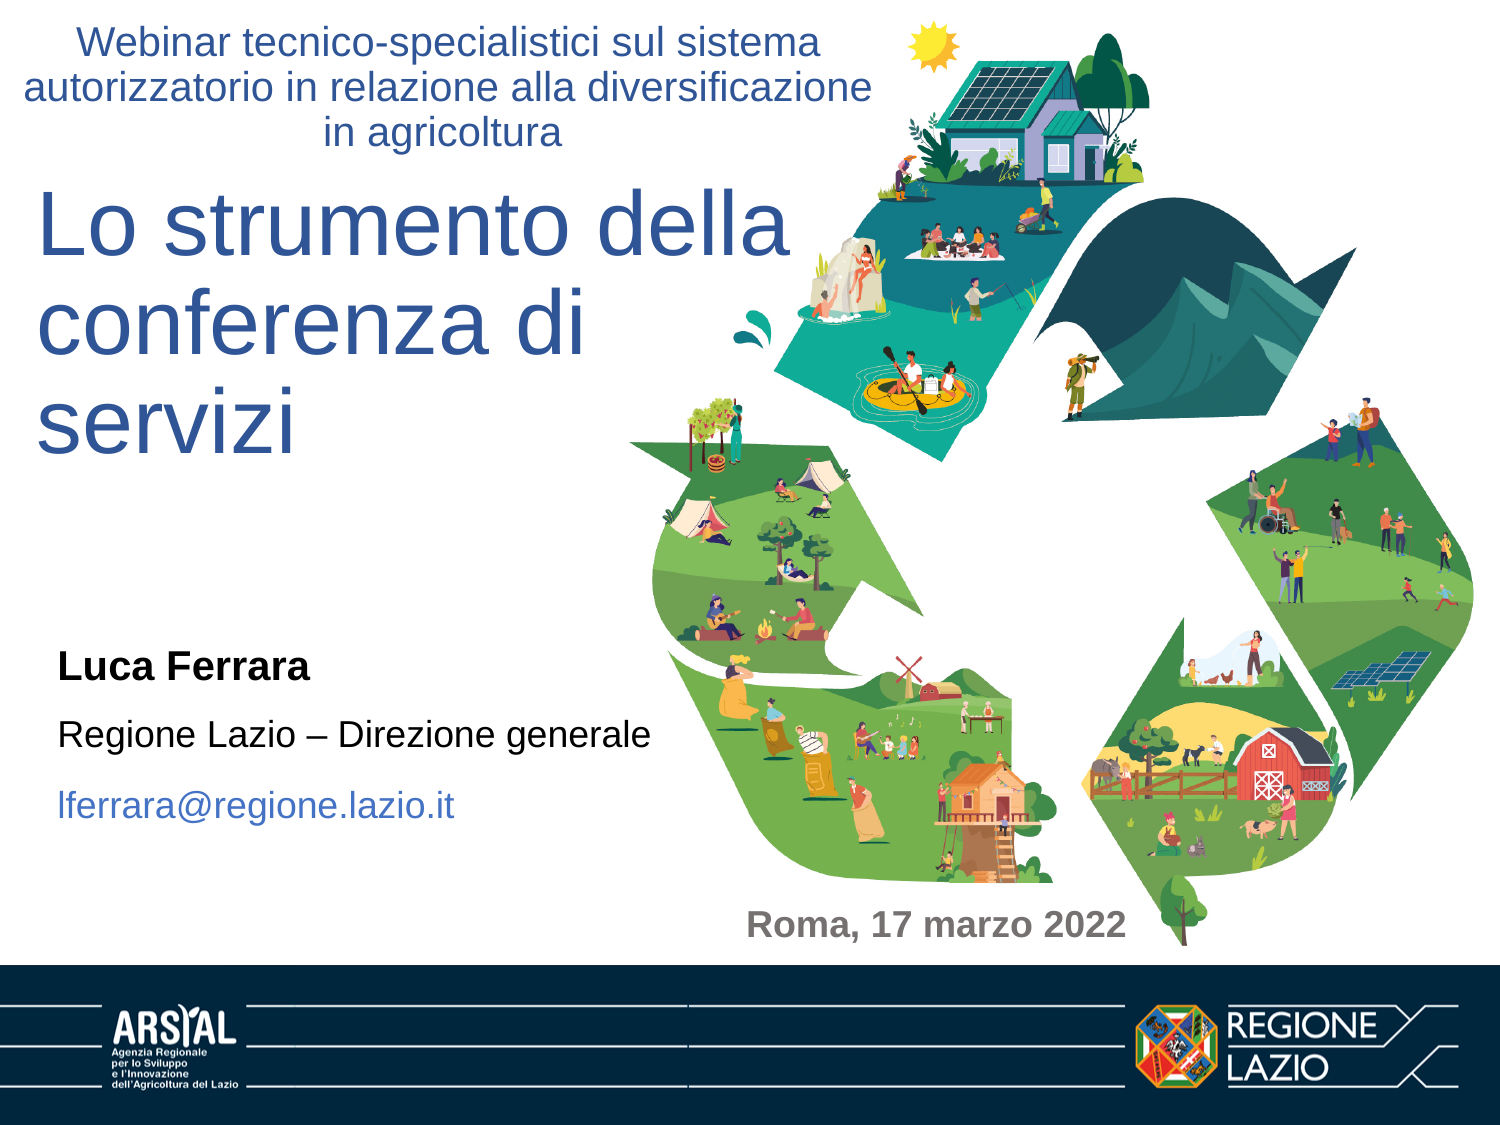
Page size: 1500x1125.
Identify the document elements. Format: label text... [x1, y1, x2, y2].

title Webinar tecnico-specialistici sul sistema autorizzatorio in relazione alla diversificazione in agricoltura [0, 63, 898, 164]
text_box Lo strumento della conferenza di servizi [21, 258, 831, 481]
list Regione Lazio – Direzione generale [4, 715, 1198, 751]
picture [0, 0, 1500, 1125]
list Luca Ferrara [4, 644, 1198, 680]
list lferrara@regione.lazio.it [4, 786, 1198, 822]
list Roma, 17 marzo 2022 [4, 898, 1142, 962]
